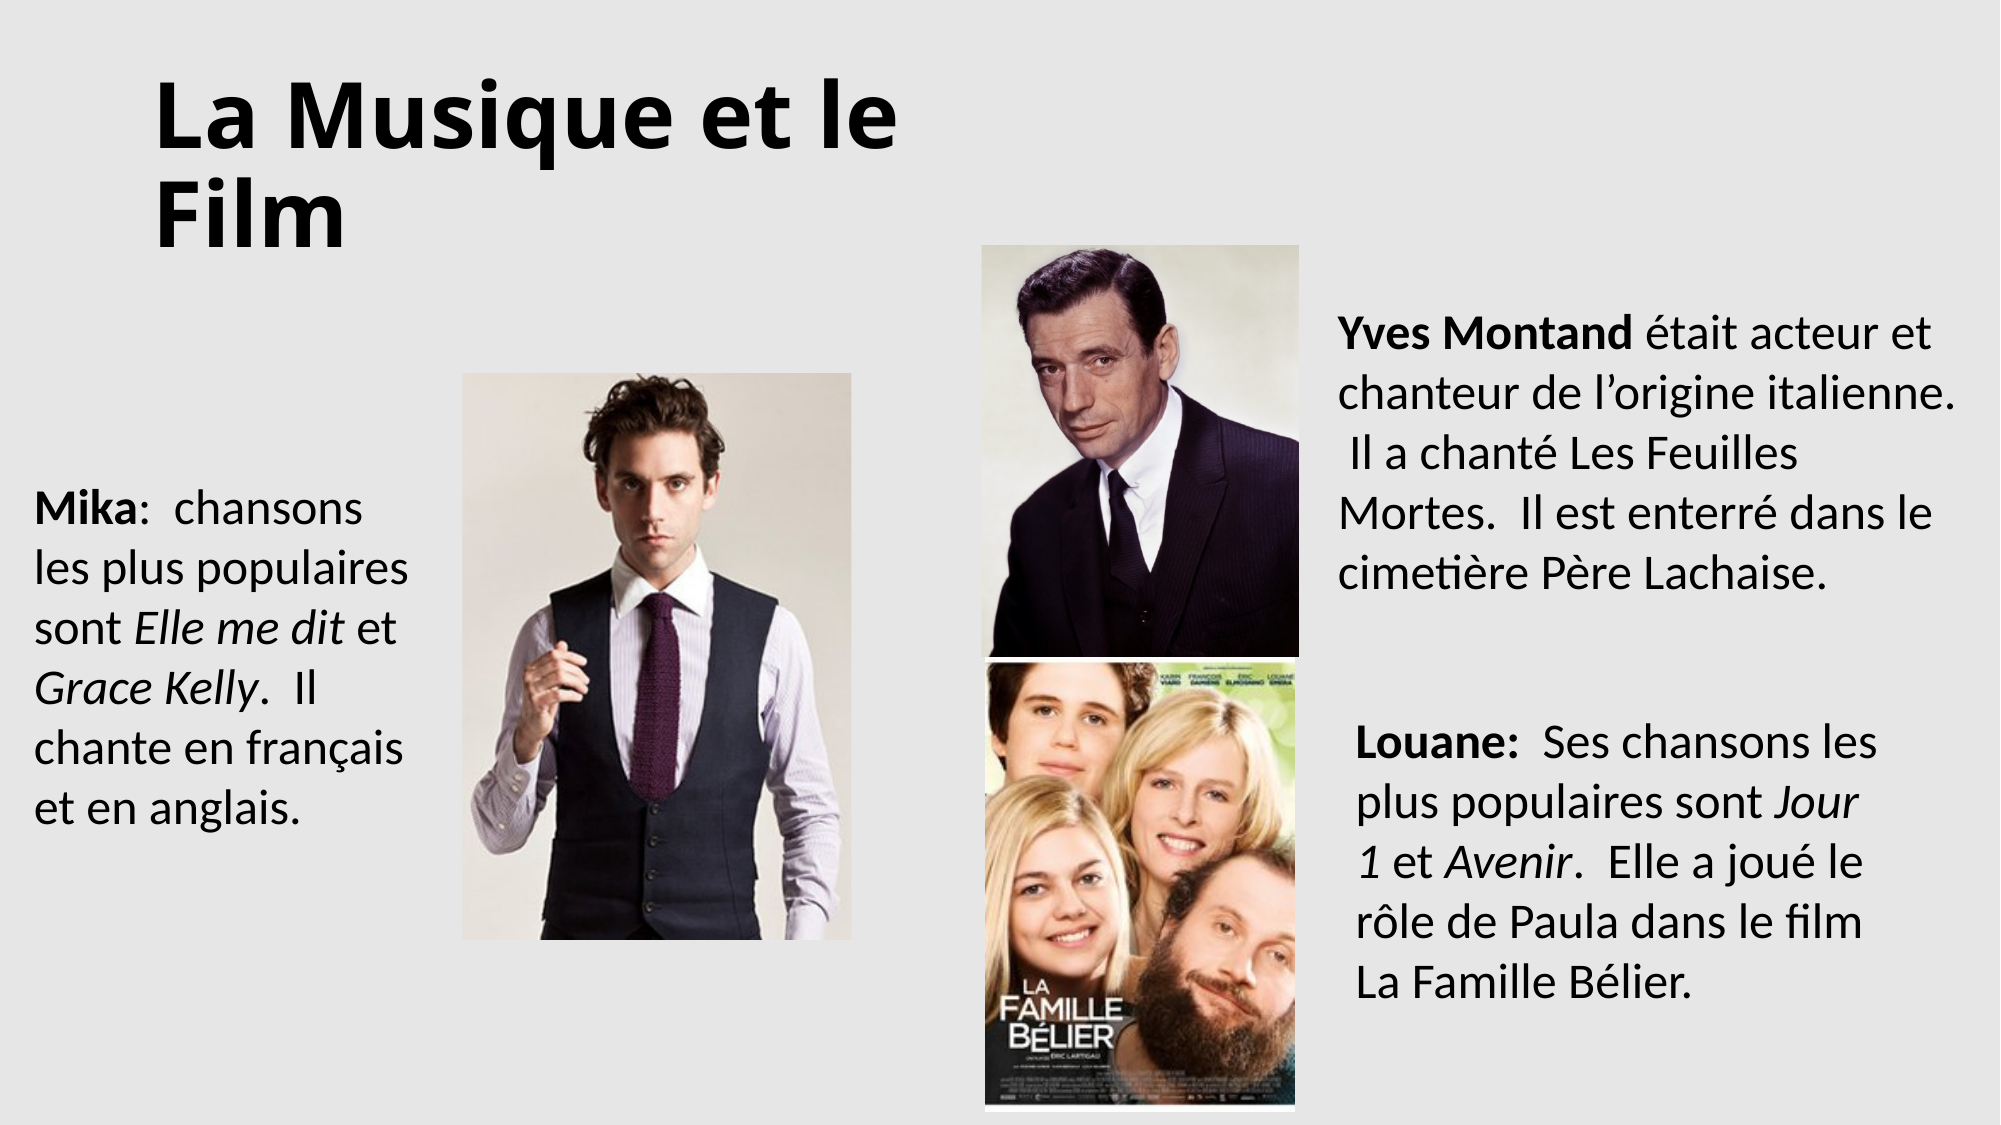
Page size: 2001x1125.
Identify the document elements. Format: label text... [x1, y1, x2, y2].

text_box Mika: chansons les plus populaires sont Elle me dit et Grace Kelly. Il chante en français et en anglais. [19, 466, 440, 842]
picture [981, 245, 1300, 1112]
picture [462, 373, 852, 940]
text_box Yves Montand était acteur et chanteur de l’origine italienne. Il a chanté Les Feuilles Mortes. Il est enterré dans le cimetière Père Lachaise. [1323, 291, 1977, 607]
title La Musique et le Film [137, 59, 986, 278]
text_box Louane: Ses chansons les plus populaires sont Jour 1 et Avenir. Elle a joué le rôle de Paula dans le film La Famille Bélier. [1340, 701, 1911, 1017]
